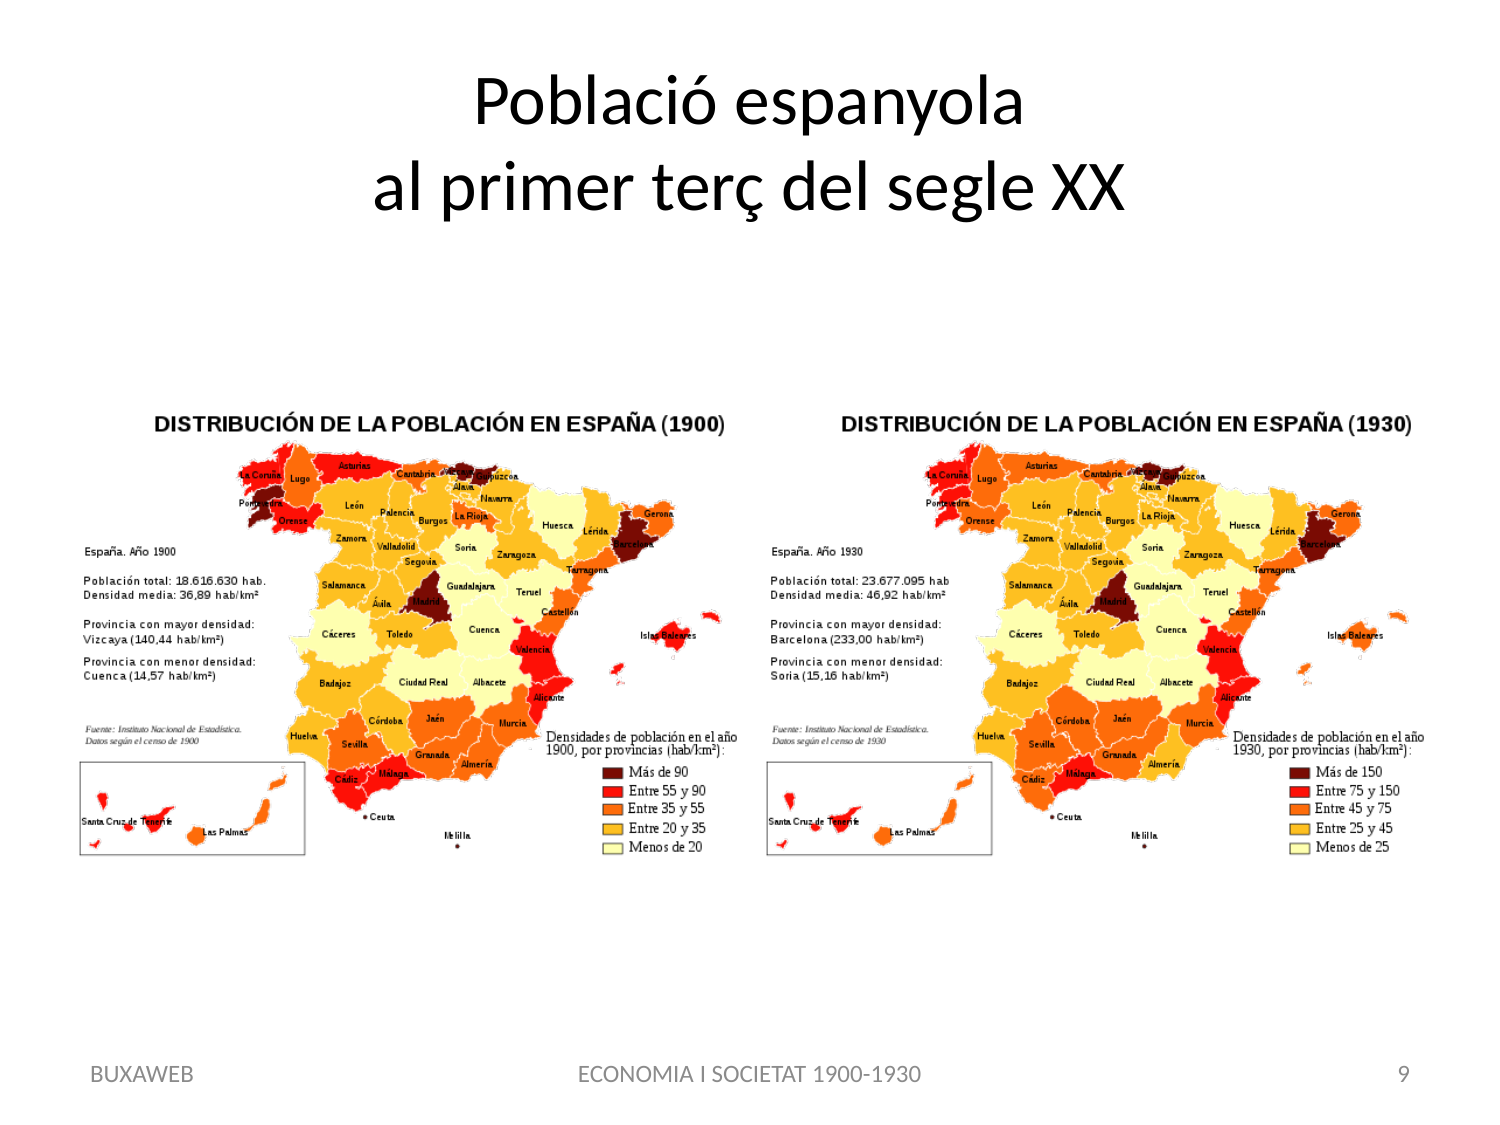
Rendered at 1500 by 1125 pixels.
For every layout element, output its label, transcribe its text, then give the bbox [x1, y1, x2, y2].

footer ECONOMIA I SOCIETAT 1900-1930 [512, 1042, 988, 1103]
title Població espanyola al primer terç del segle XX [75, 45, 1425, 233]
slide_number BUXAWEB [75, 1042, 425, 1103]
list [762, 407, 1426, 860]
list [74, 407, 738, 860]
slide_number 9 [1074, 1042, 1425, 1103]
